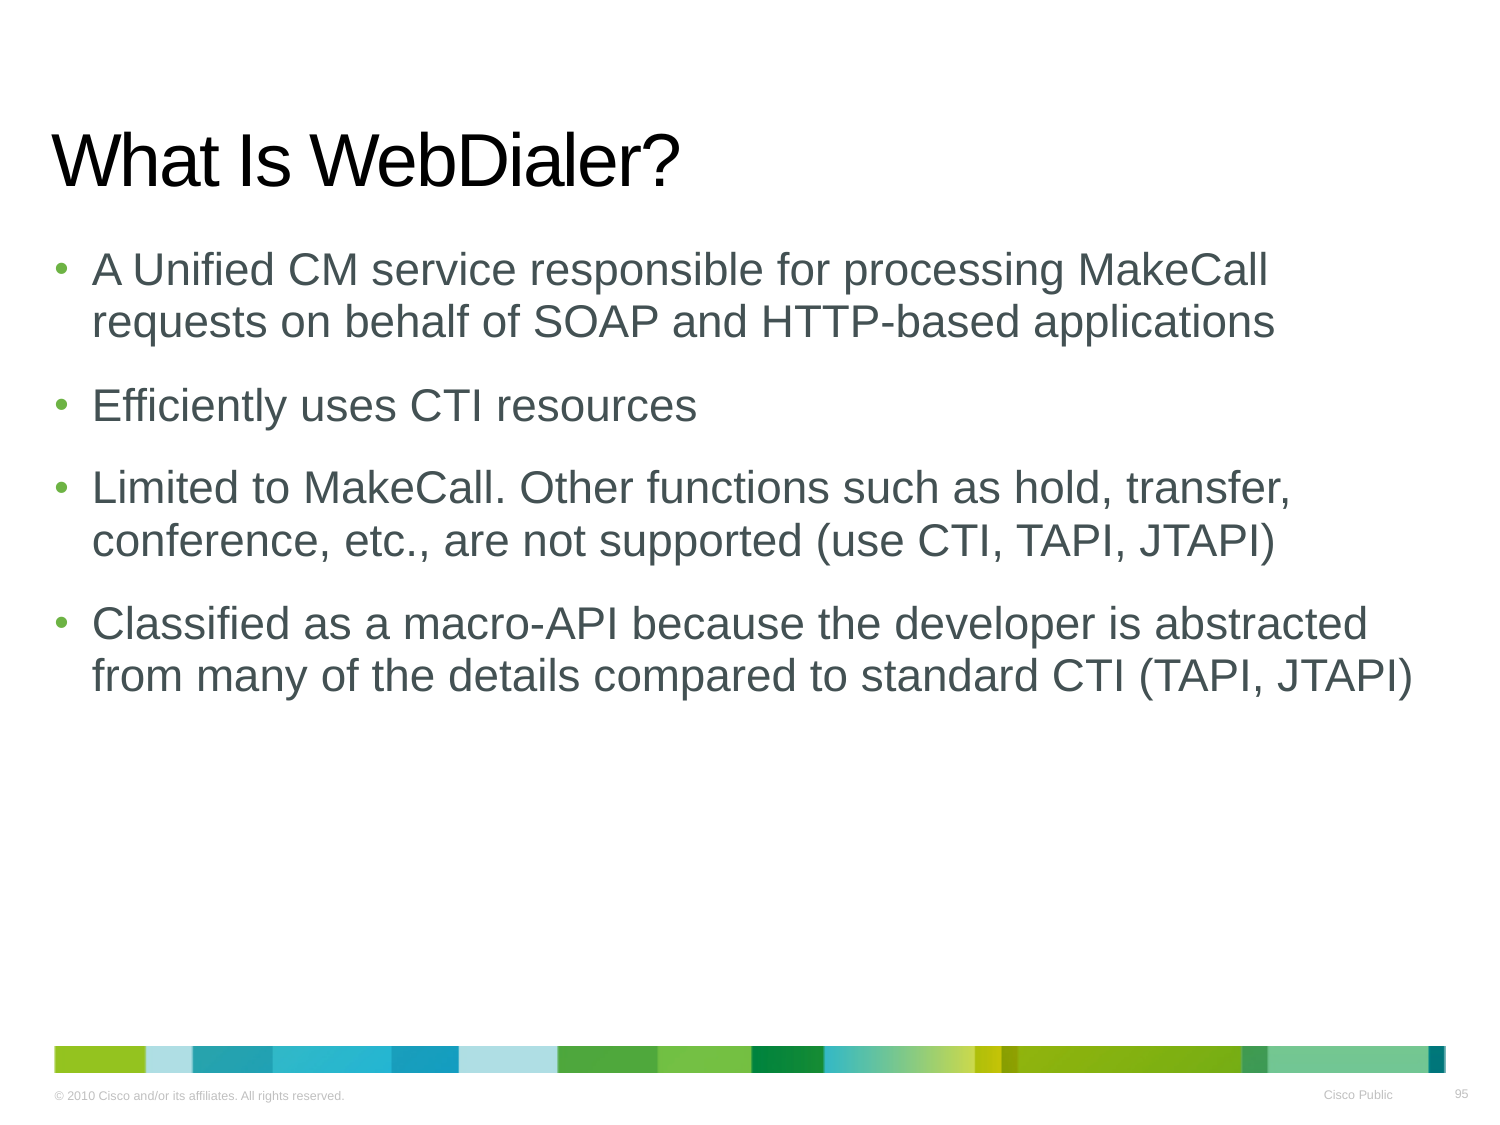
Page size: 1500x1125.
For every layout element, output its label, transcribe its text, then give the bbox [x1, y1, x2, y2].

title What Is WebDialer? [37, 70, 1447, 209]
picture [54, 1046, 1446, 1073]
list A Unified CM service responsible for processing MakeCall requests on behalf of SOAP and HTTP-based applications Efficiently uses CTI resources Limited to MakeCall. Other functions such as hold, transfer, conference, etc., are not supported (use CTI, TAPI, JTAPI) Classified as a macro-API because the developer is abstracted from many of the details compared to standard CTI (TAPI, JTAPI) [39, 236, 1447, 980]
